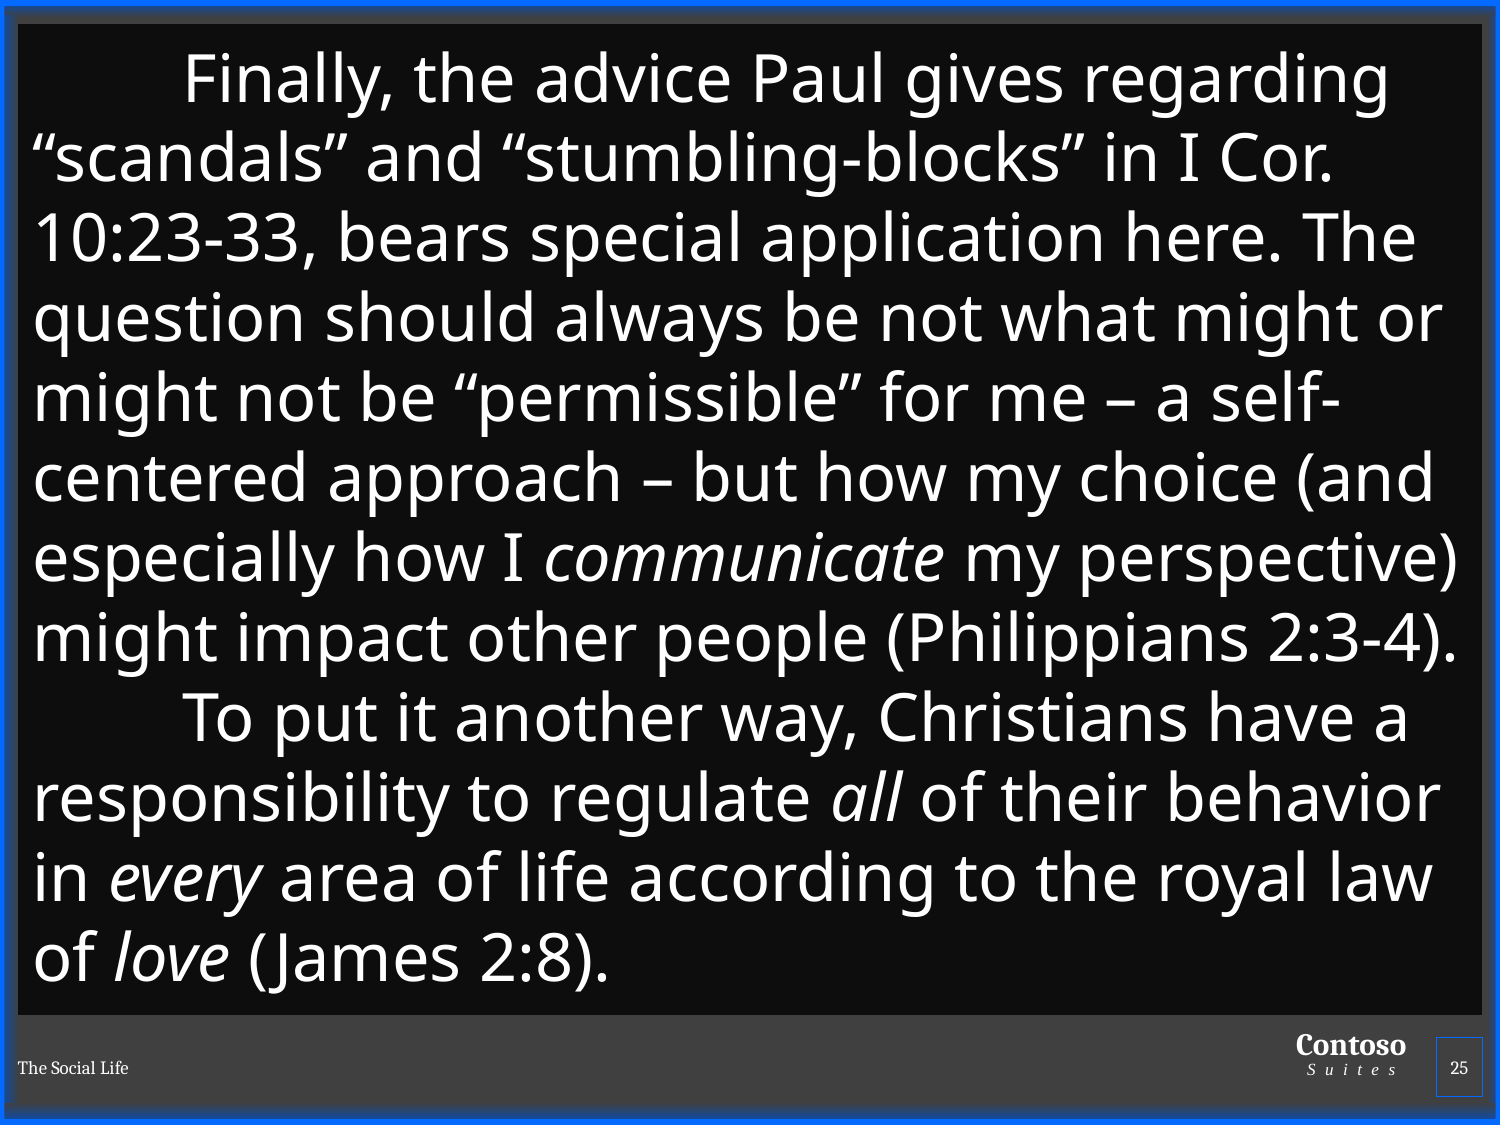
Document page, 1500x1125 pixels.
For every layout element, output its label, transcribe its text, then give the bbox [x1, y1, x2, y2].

text_box Finally, the advice Paul gives regarding “scandals” and “stumbling-blocks” in I Cor. 10:23-33, bears special application here. The question should always be not what might or might not be “permissible” for me – a self-centered approach – but how my choice (and especially how I communicate my perspective) might impact other people (Philippians 2:3-4). To put it another way, Christians have a responsibility to regulate all of their behavior in every area of life according to the royal law of love (James 2:8). [17, 27, 1483, 1003]
footer The Social Life [17, 1037, 524, 1097]
slide_number 25 [1436, 1037, 1483, 1097]
